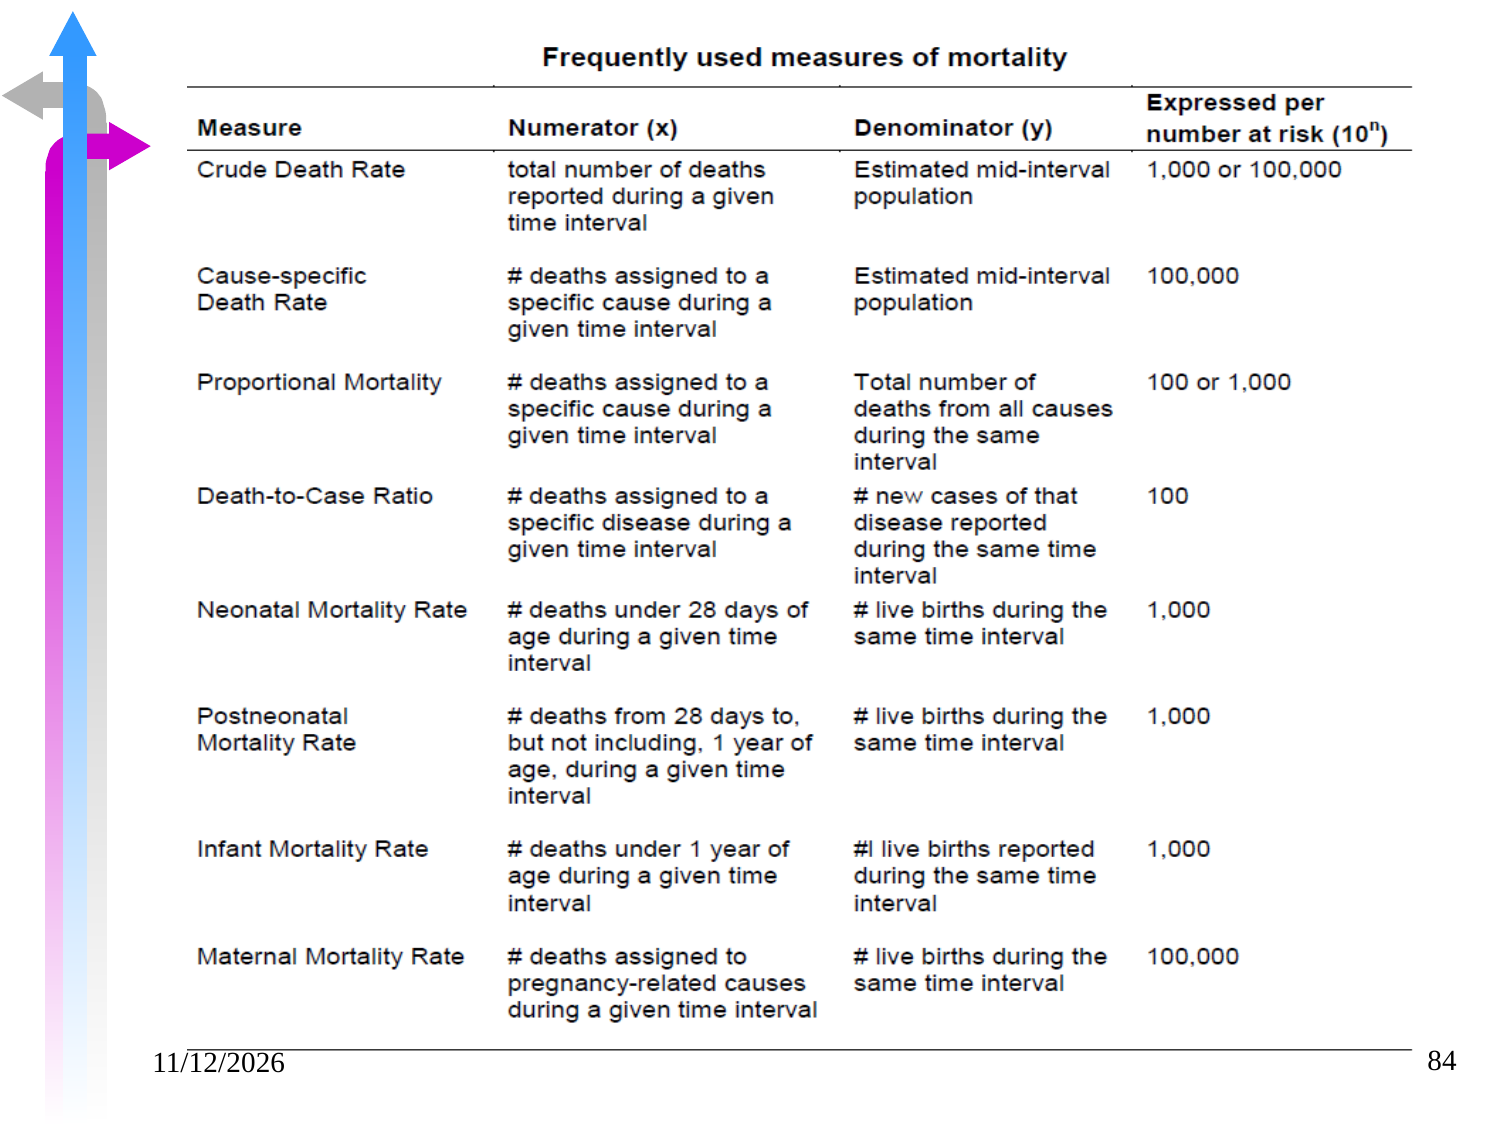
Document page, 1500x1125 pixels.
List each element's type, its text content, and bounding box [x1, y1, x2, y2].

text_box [63, 210, 87, 214]
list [187, 46, 1426, 1067]
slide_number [137, 1022, 540, 1098]
slide_number 84 [1074, 1021, 1473, 1097]
